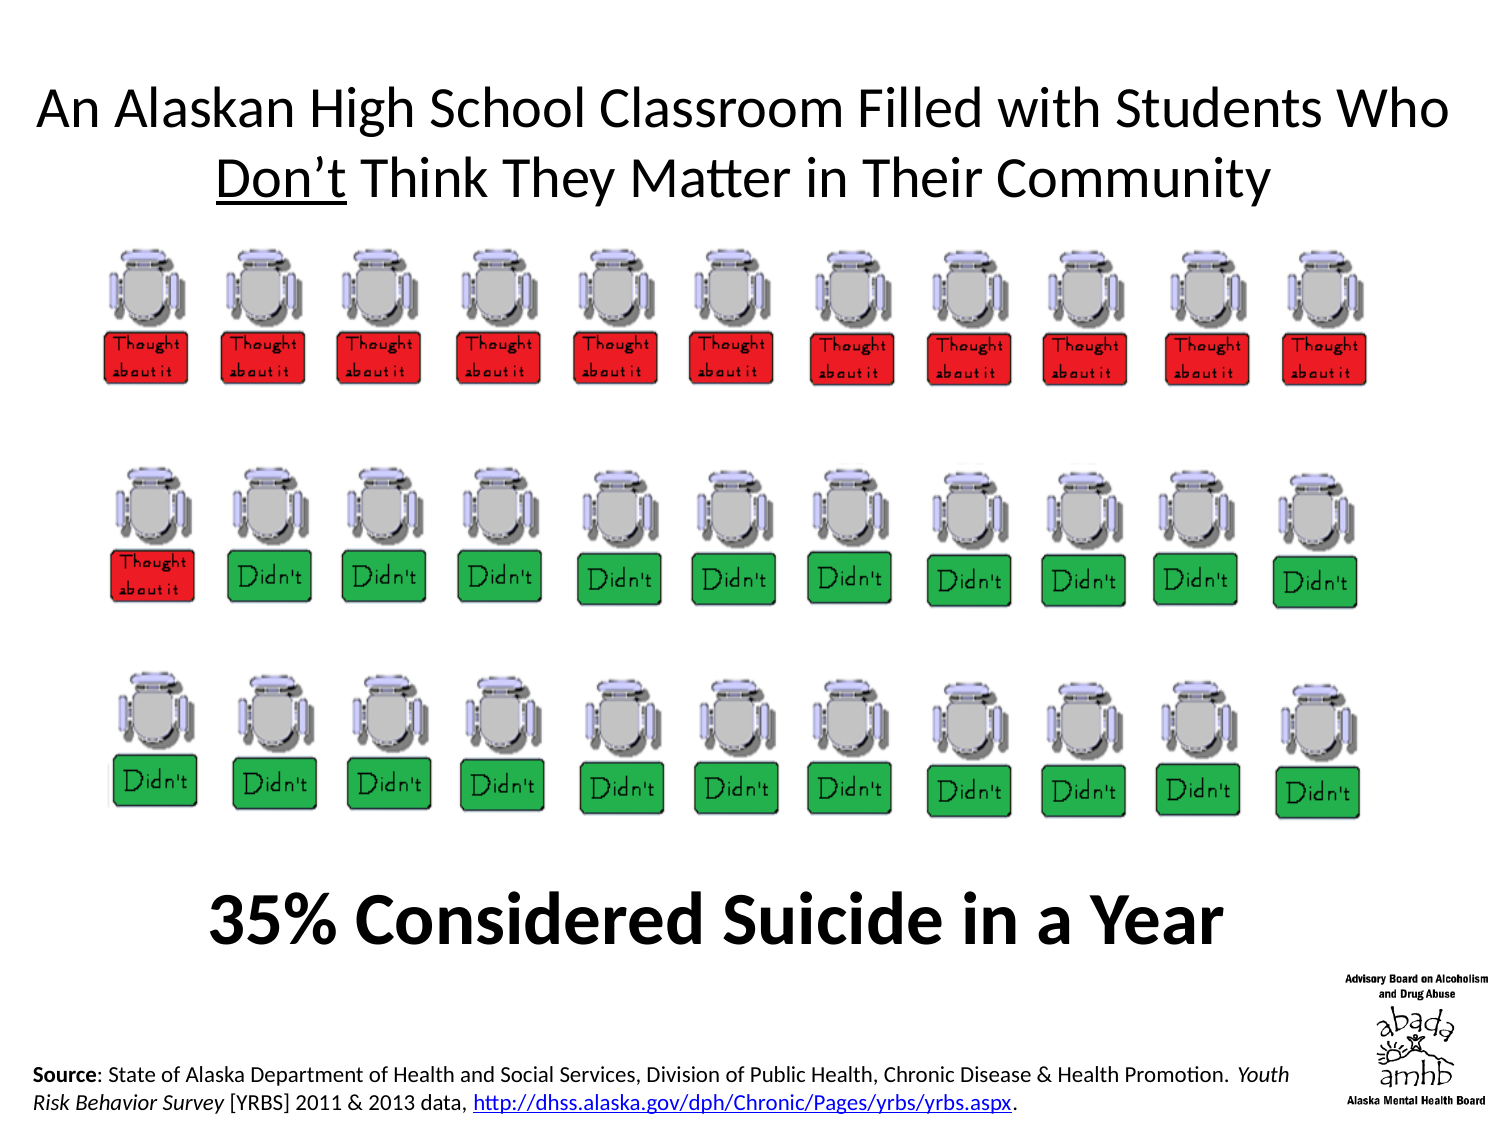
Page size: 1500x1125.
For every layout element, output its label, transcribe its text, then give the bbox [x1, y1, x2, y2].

title An Alaskan High School Classroom Filled with Students Who Don’t Think They Matter in Their Community [12, 45, 1475, 233]
text_box Source: State of Alaska Department of Health and Social Services, Division of Public Health, Chronic Disease & Health Promotion. Youth Risk Behavior Survey [YRBS] 2011 & 2013 data, http://dhss.alaska.gov/dph/Chronic/Pages/yrbs/yrbs.aspx. [18, 1052, 1308, 1122]
picture [1341, 972, 1492, 1109]
text_box 35% Considered Suicide in a Year [192, 872, 1242, 968]
picture [74, 224, 1402, 863]
